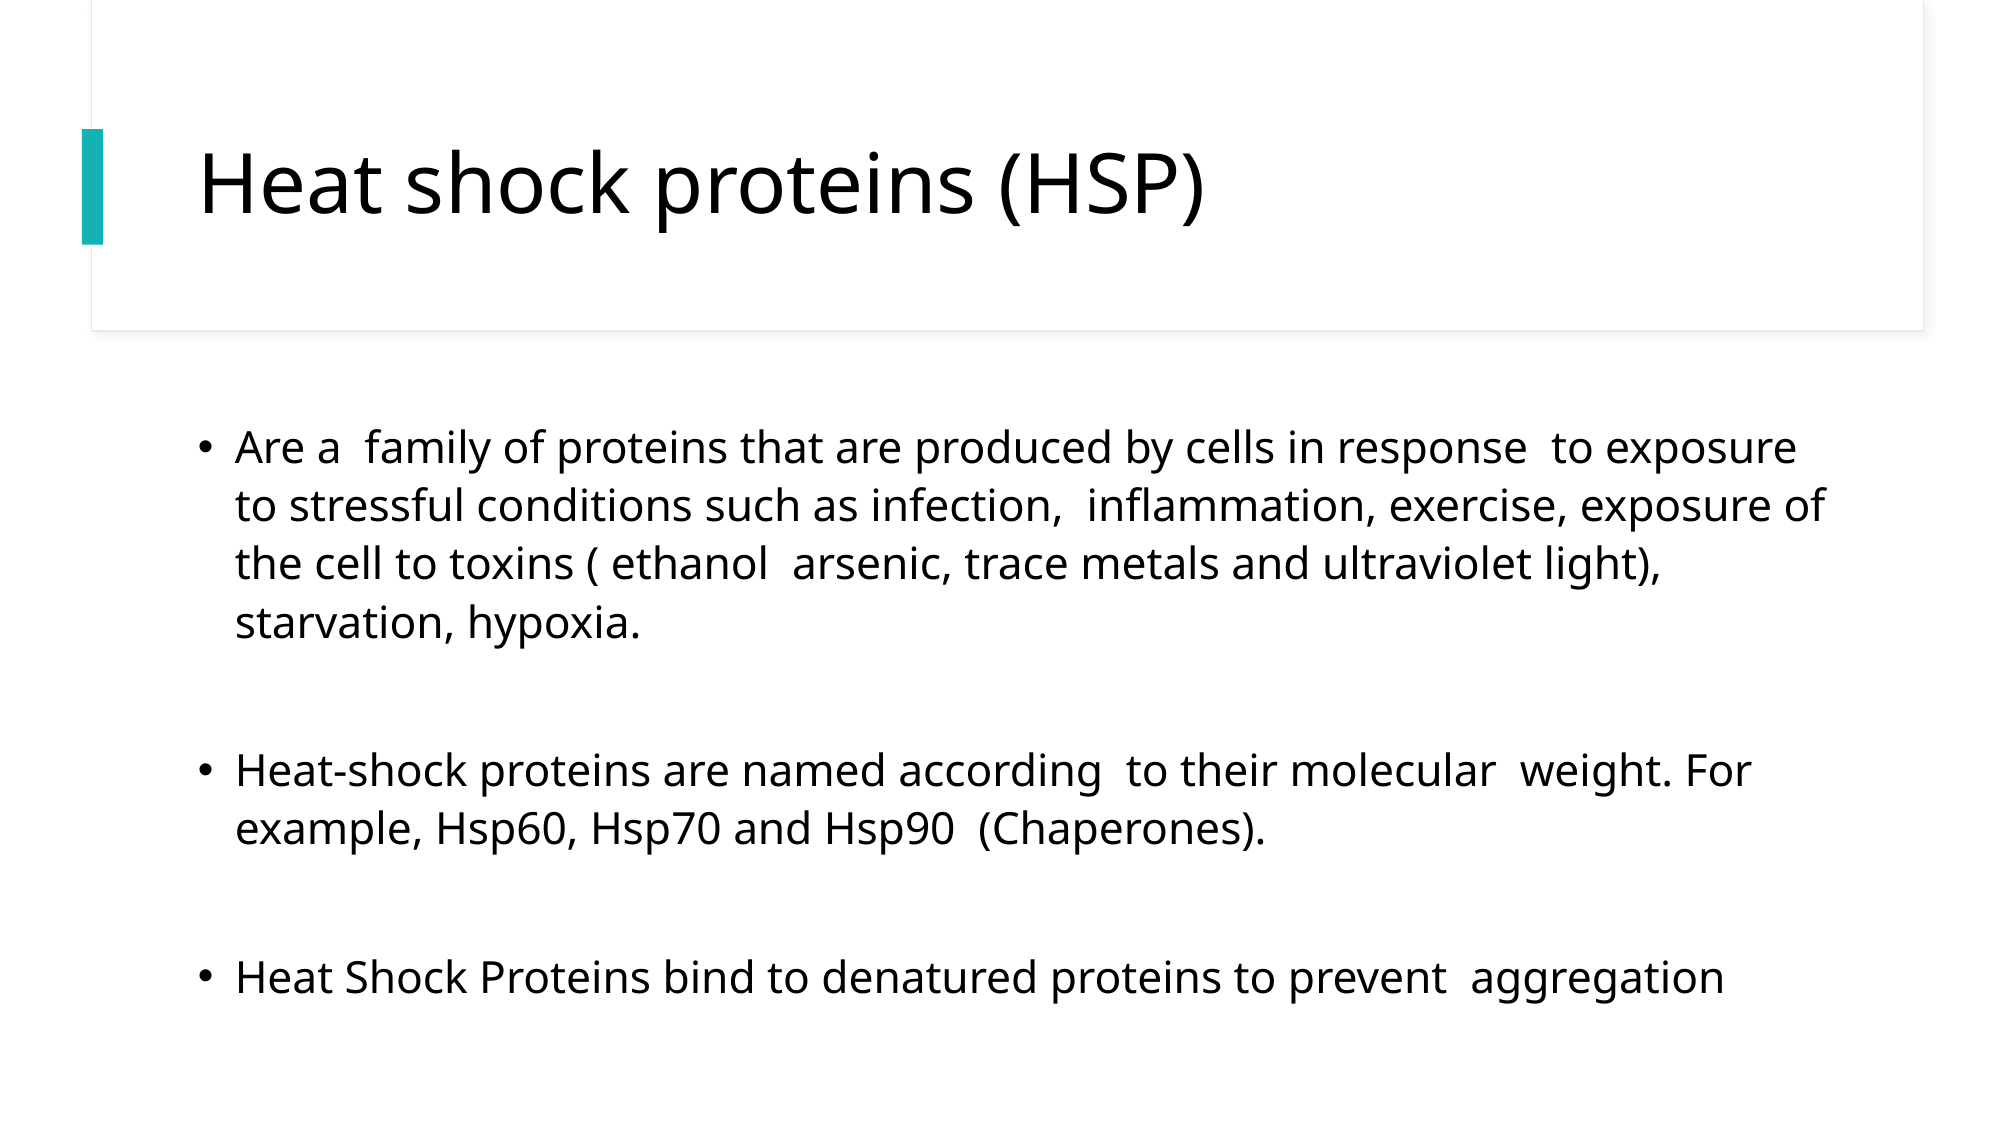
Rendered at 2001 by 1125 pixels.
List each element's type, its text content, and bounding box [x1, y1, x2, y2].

title Heat shock proteins (HSP) [183, 90, 1851, 284]
list Are a family of proteins that are produced by cells in response to exposure to stressful conditions such as infection, inflammation, exercise, exposure of the cell to toxins ( ethanol arsenic, trace metals and ultraviolet light), starvation, hypoxia. Heat-shock proteins are named according to their molecular weight. For example, Hsp60, Hsp70 and Hsp90 (Chaperones). Heat Shock Proteins bind to denatured proteins to prevent aggregation [183, 406, 1851, 1013]
